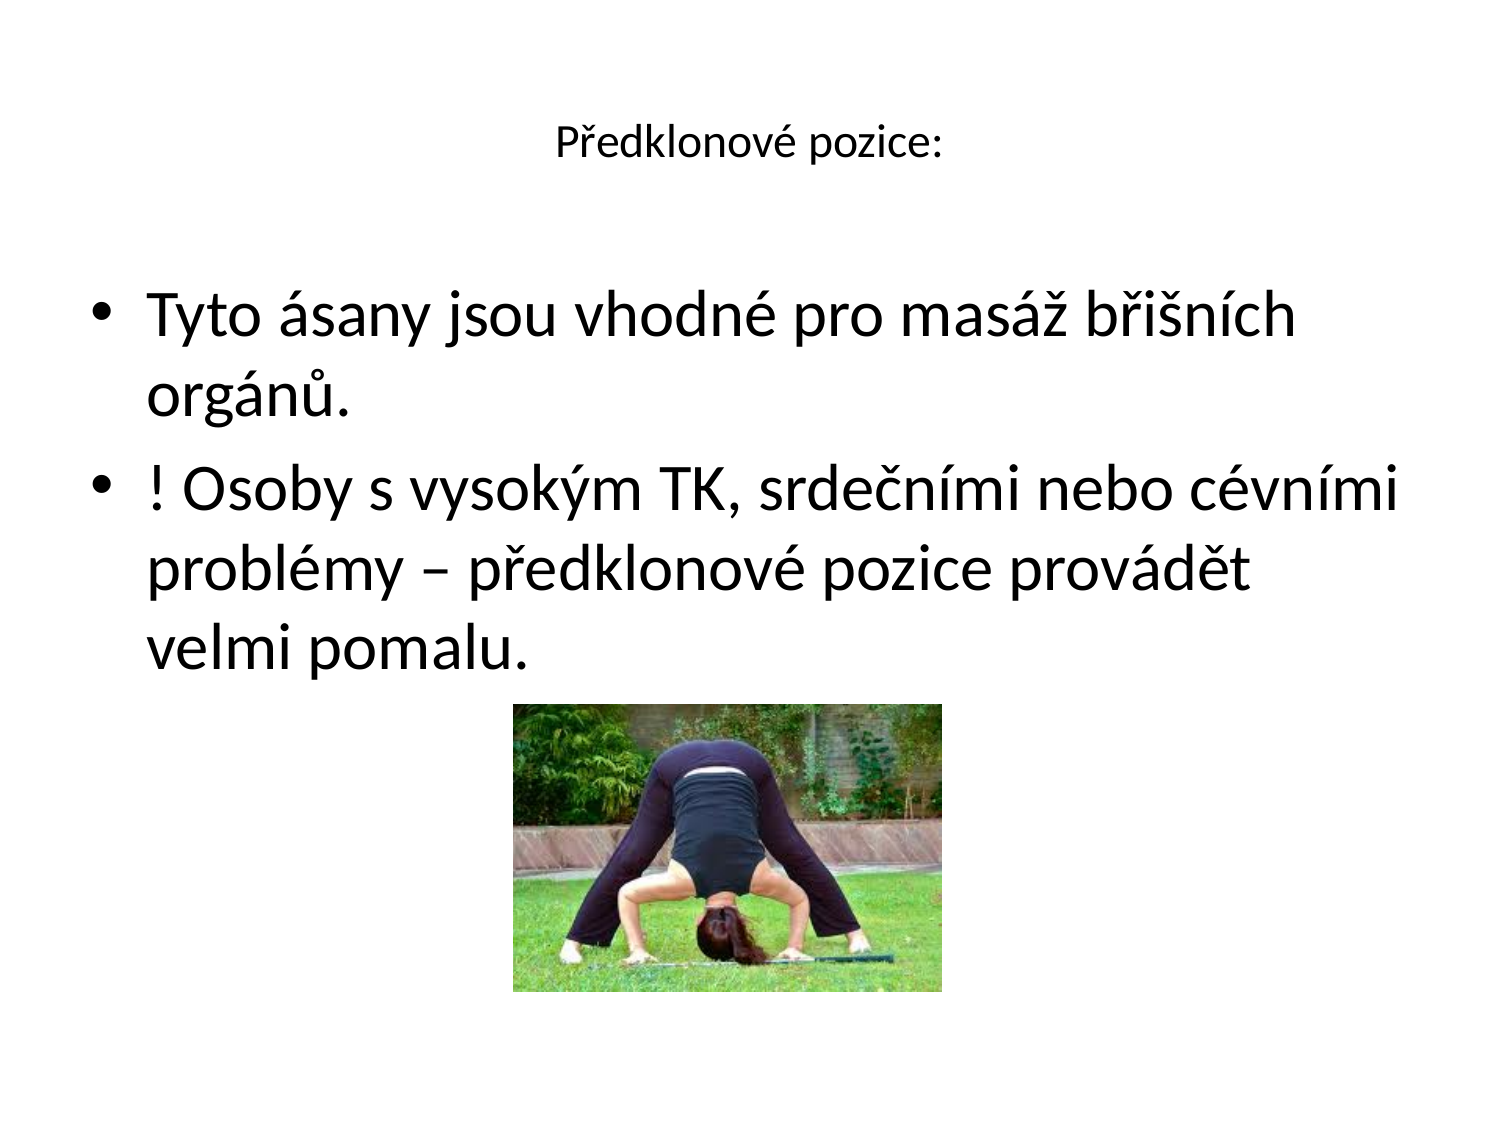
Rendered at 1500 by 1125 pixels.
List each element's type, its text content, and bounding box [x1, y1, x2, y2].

picture [513, 703, 943, 992]
list Tyto ásany jsou vhodné pro masáž břišních orgánů. ! Osoby s vysokým TK, srdečními nebo cévními problémy – předklonové pozice provádět velmi pomalu. [75, 262, 1425, 1005]
title Předklonové pozice: [75, 45, 1425, 233]
